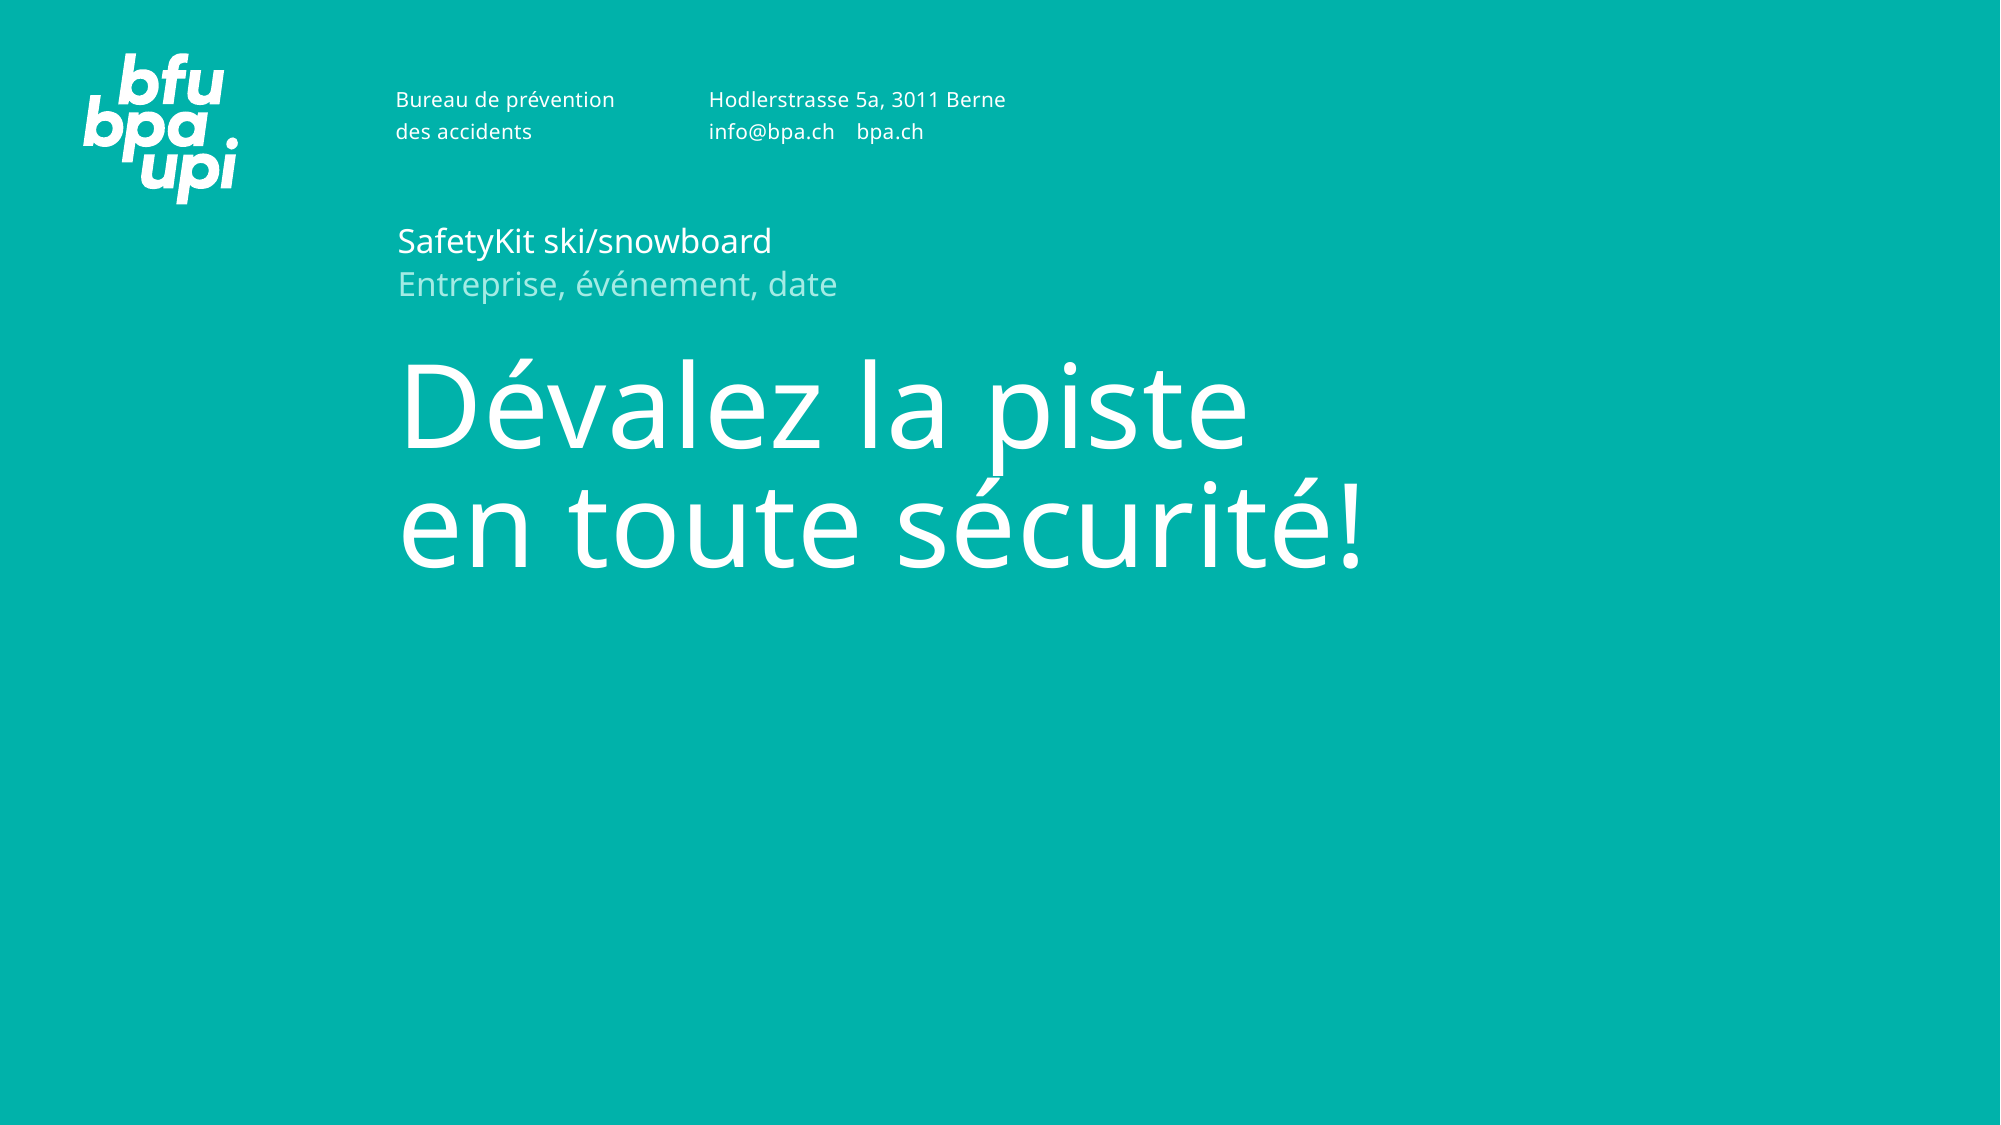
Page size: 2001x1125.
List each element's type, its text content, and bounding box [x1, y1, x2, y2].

title Dévalez la piste en toute sécurité! [397, 338, 1922, 592]
list SafetyKit ski/snowboard [397, 217, 1922, 254]
list Entreprise, événement, date [397, 261, 1922, 297]
